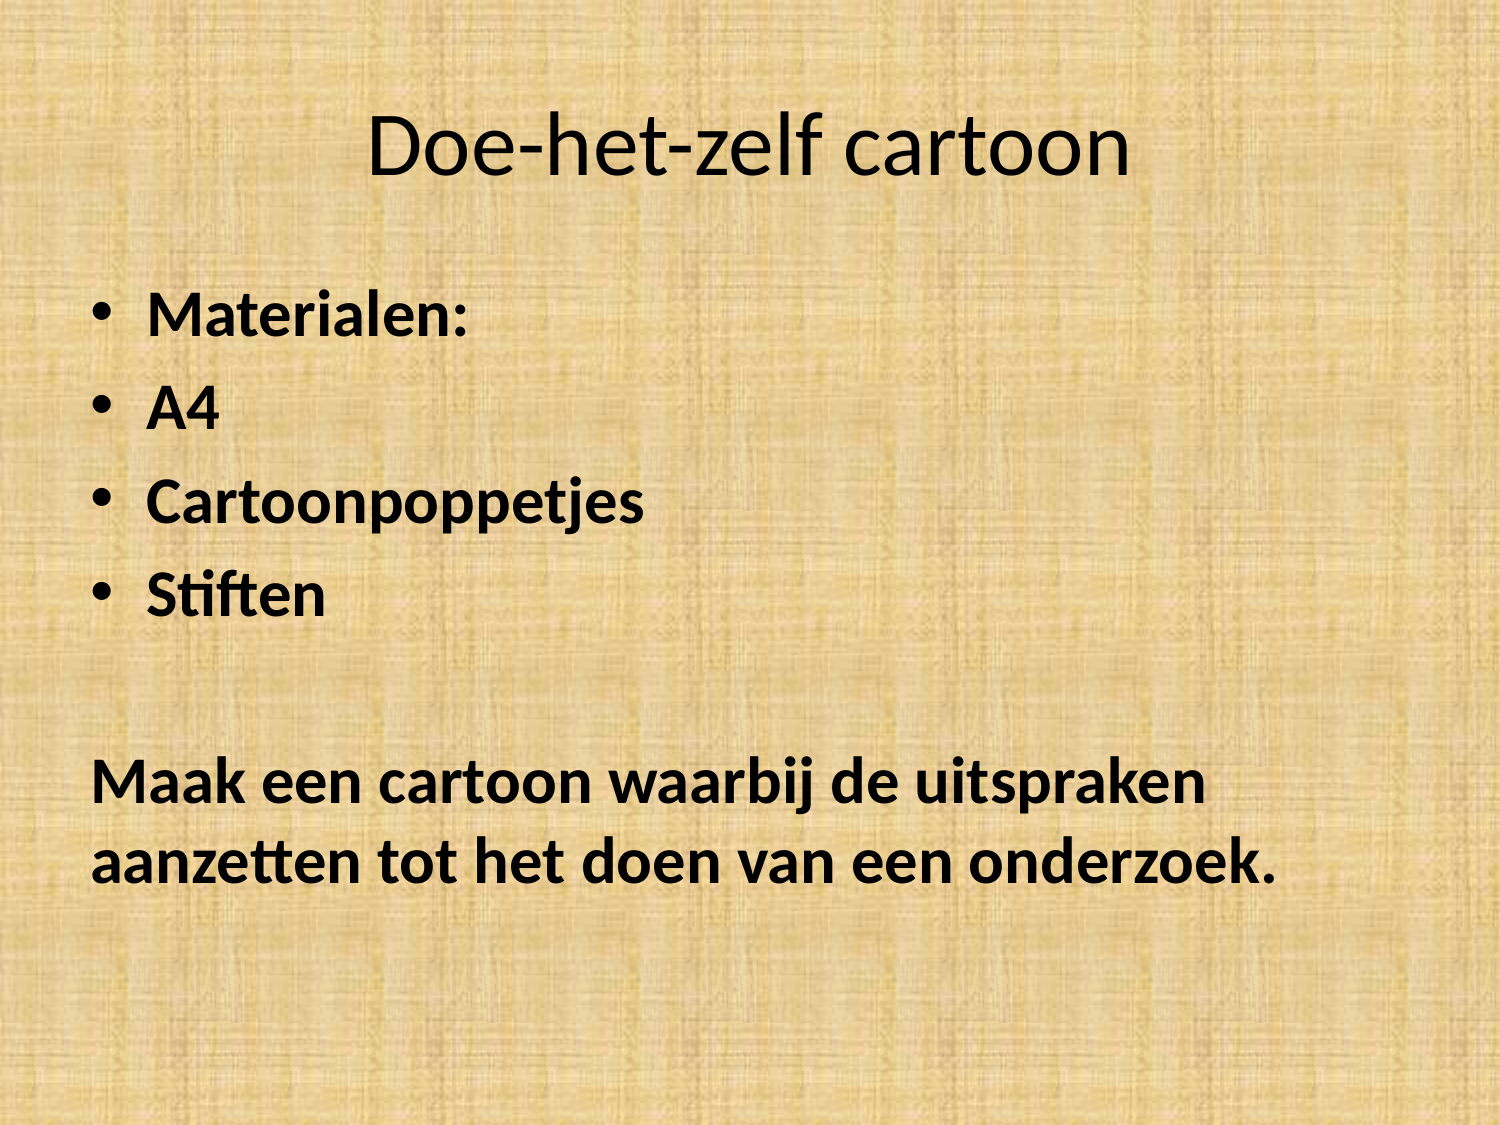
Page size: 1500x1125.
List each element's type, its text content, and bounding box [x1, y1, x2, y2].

list Materialen: A4 Cartoonpoppetjes Stiften Maak een cartoon waarbij de uitspraken aanzetten tot het doen van een onderzoek. [75, 262, 1425, 1005]
picture [0, 0, 1500, 1125]
title Doe-het-zelf cartoon [75, 45, 1425, 233]
